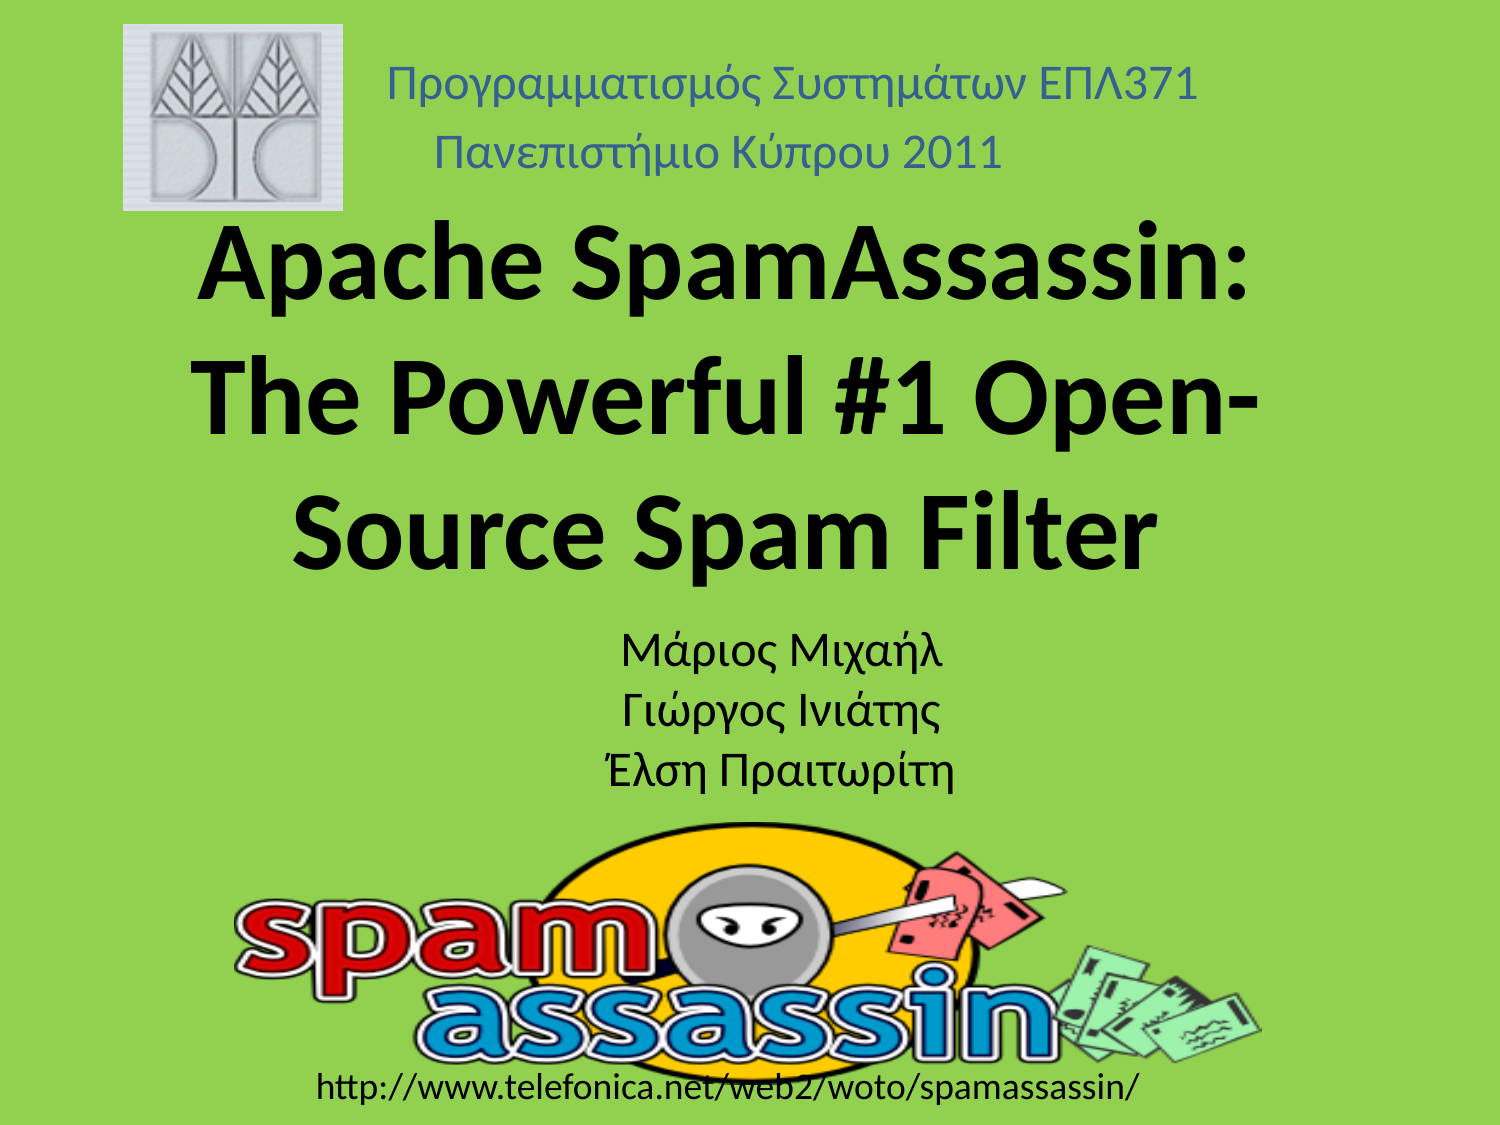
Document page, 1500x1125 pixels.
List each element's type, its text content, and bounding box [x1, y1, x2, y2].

picture [123, 24, 343, 211]
title Apache SpamAssassin: The Powerful #1 Open-Source Spam Filter [88, 231, 1364, 547]
text_box http://www.telefonica.net/web2/woto/spamassassin/ [301, 1093, 1262, 1115]
picture [233, 822, 1262, 1085]
text_box Προγραμματισμός Συστημάτων ΕΠΛ371 [371, 41, 1463, 117]
text_box Πανεπιστήμιο Κύπρου 2011 [419, 111, 1176, 186]
text_box Μάριος Μιχαήλ Γιώργος Ινιάτης Έλση Πραιτωρίτη [137, 608, 1426, 804]
